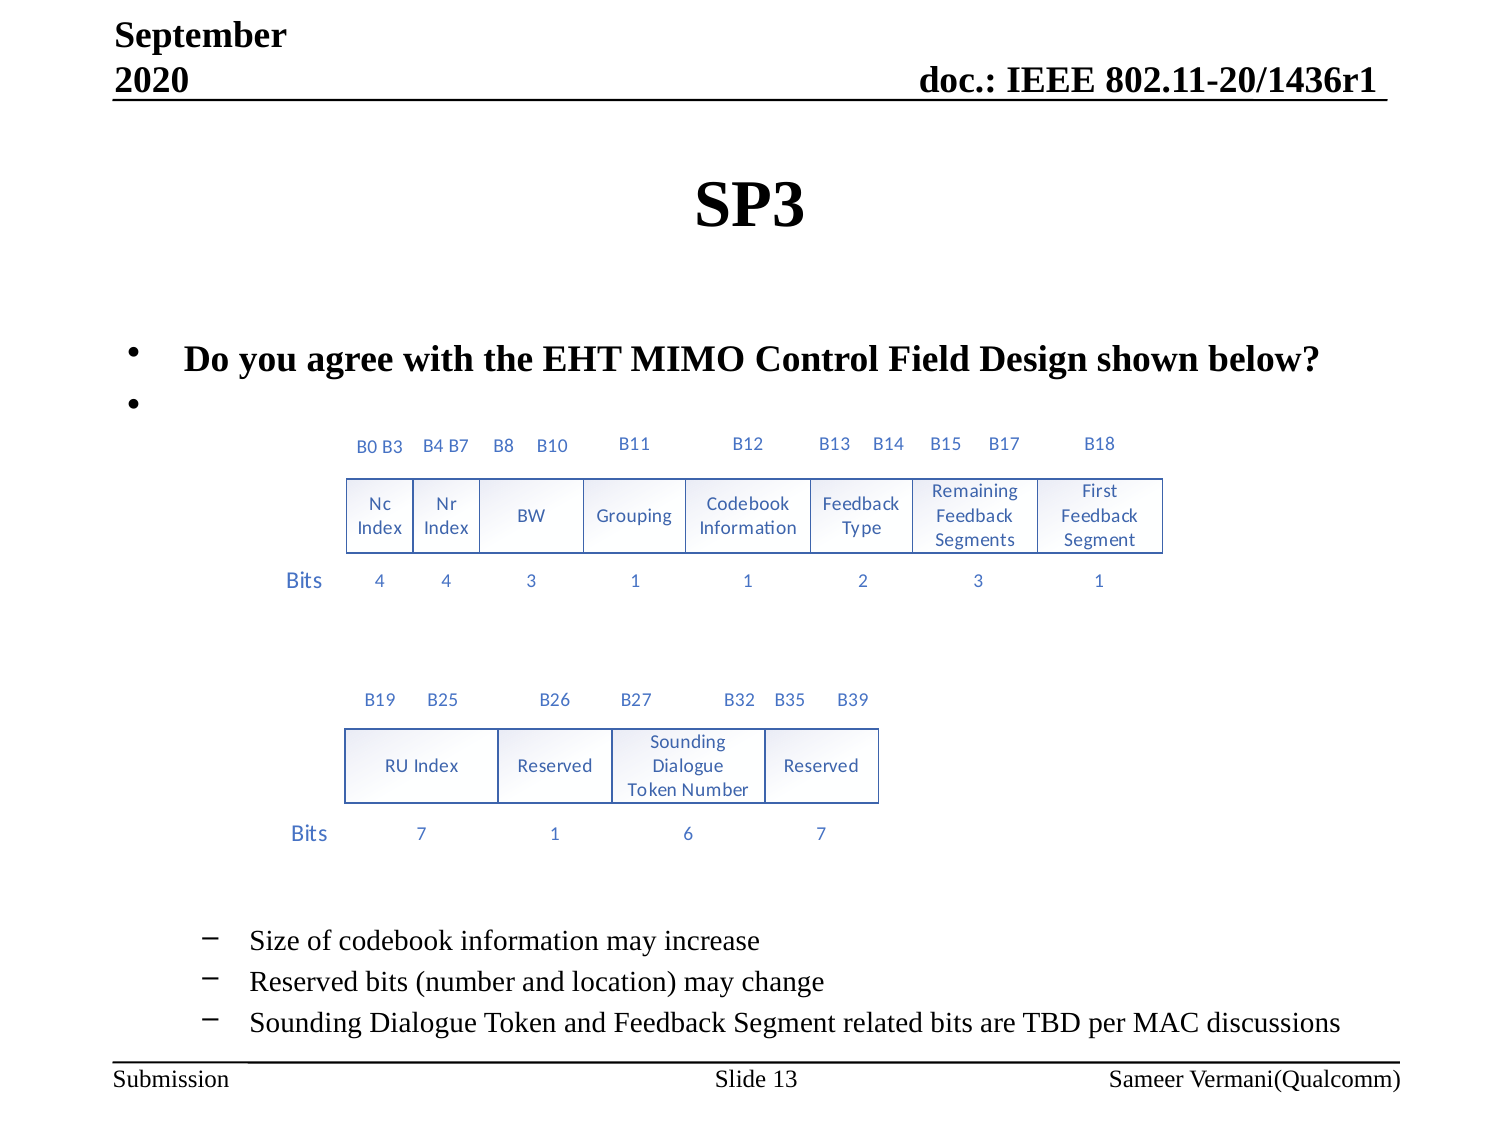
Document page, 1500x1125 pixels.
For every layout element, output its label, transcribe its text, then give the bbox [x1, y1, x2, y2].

title SP3 [112, 112, 1388, 288]
footer Sameer Vermani(Qualcomm) [1062, 1061, 1402, 1093]
picture [258, 424, 1164, 861]
slide_number Slide 13 [712, 1061, 800, 1093]
list Do you agree with the EHT MIMO Control Field Design shown below? Size of codebook information may increase Reserved bits (number and location) may change Sounding Dialogue Token and Feedback Segment related bits are TBD per MAC discussions [112, 326, 1388, 1002]
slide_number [114, 54, 354, 101]
